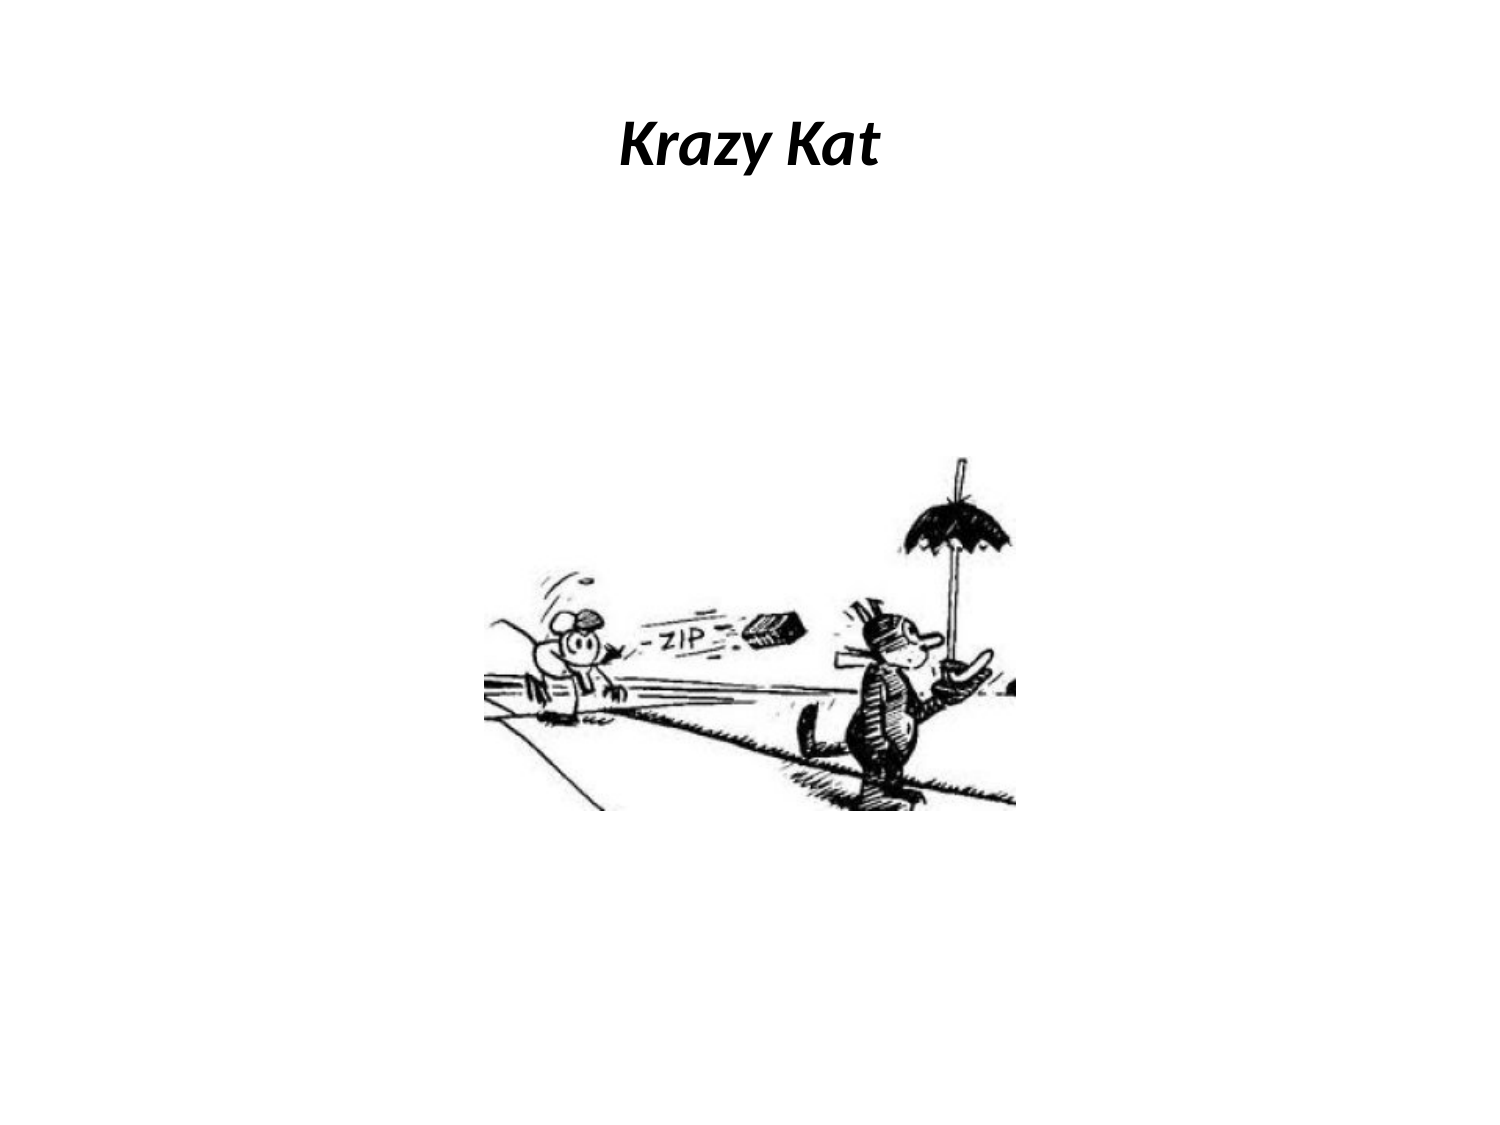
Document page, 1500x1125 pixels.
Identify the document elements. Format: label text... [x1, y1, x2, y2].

title Krazy Kat [75, 45, 1425, 233]
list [484, 456, 1016, 812]
